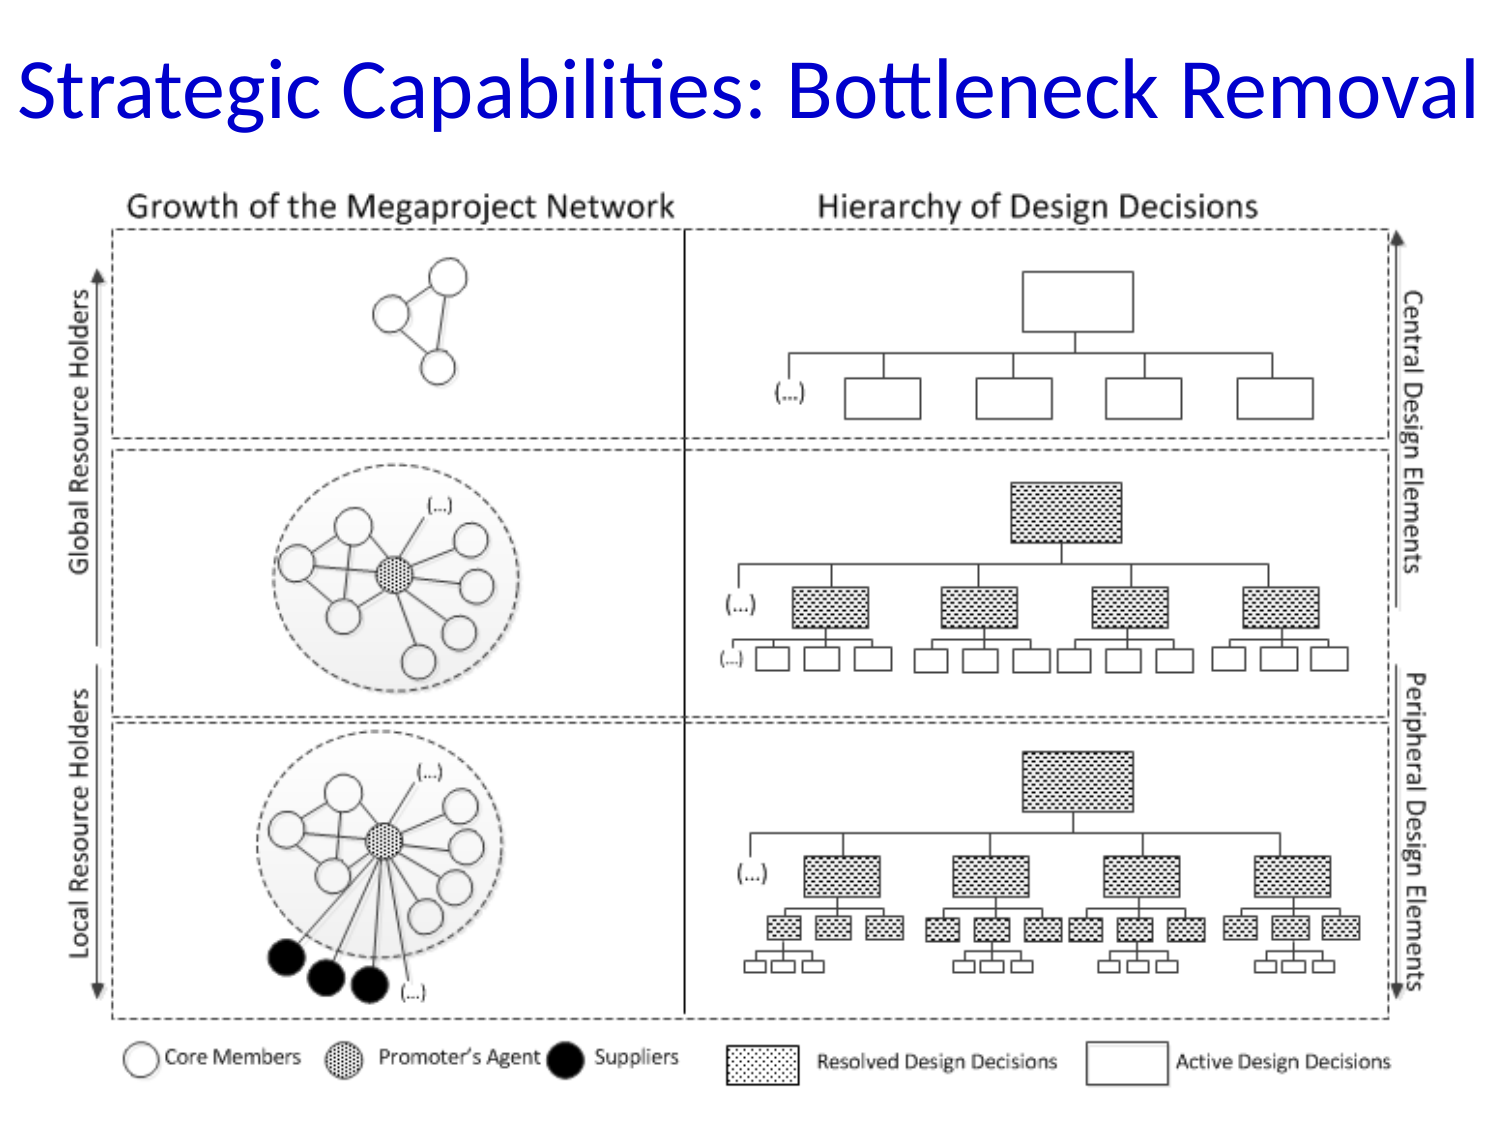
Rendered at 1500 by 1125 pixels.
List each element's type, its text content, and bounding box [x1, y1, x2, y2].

title Strategic Capabilities: Bottleneck Removal [0, 19, 1500, 149]
picture [0, 163, 1500, 1125]
